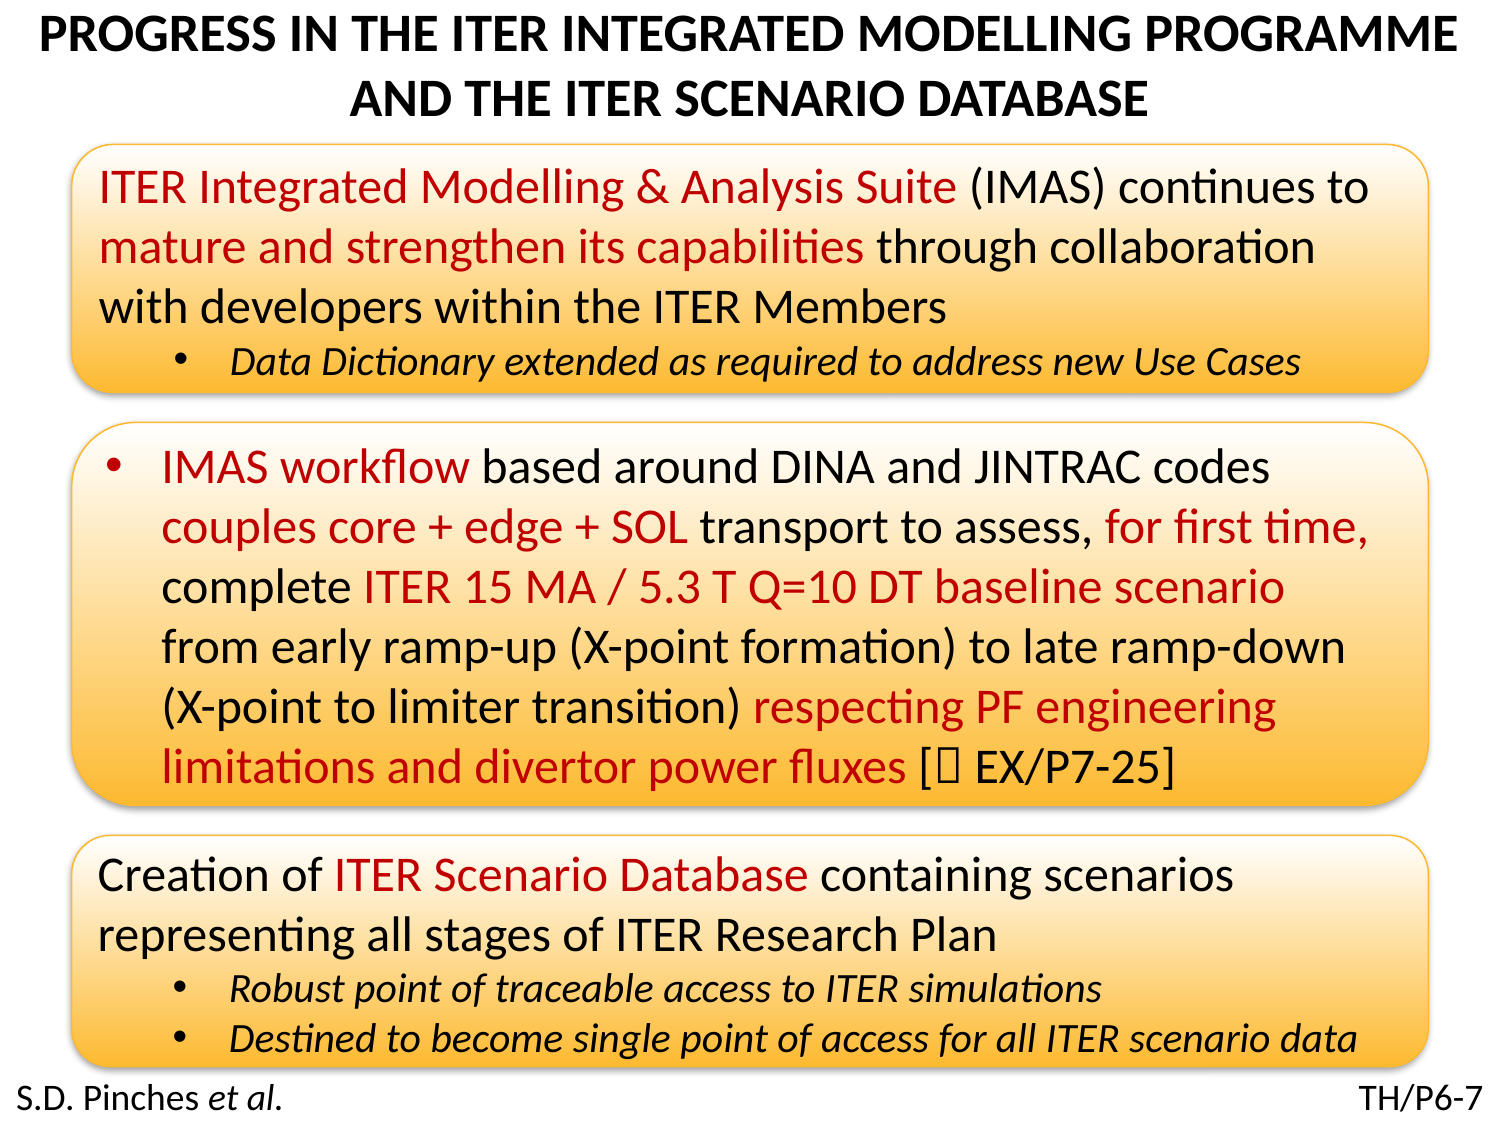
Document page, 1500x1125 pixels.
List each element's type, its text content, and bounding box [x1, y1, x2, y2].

title PROGRESS IN THE ITER INTEGRATED MODELLING PROGRAMME AND THE ITER SCENARIO DATABASE [0, 0, 1500, 126]
text_box TH/P6-7 [1343, 1065, 1499, 1125]
text_box ITER Integrated Modelling & Analysis Suite (IMAS) continues to mature and strengthen its capabilities through collaboration with developers within the ITER Members Data Dictionary extended as required to address new Use Cases [70, 143, 1430, 394]
text_box IMAS workflow based around DINA and JINTRAC codes couples core + edge + SOL transport to assess, for first time, complete ITER 15 MA / 5.3 T Q=10 DT baseline scenario from early ramp-up (X-point formation) to late ramp-down (X-point to limiter transition) respecting PF engineering limitations and divertor power fluxes [ EX/P7-25] [70, 421, 1430, 807]
text_box S.D. Pinches et al. [1, 1065, 300, 1125]
text_box Creation of ITER Scenario Database containing scenarios representing all stages of ITER Research Plan Robust point of traceable access to ITER simulations Destined to become single point of access for all ITER scenario data [70, 834, 1430, 1068]
